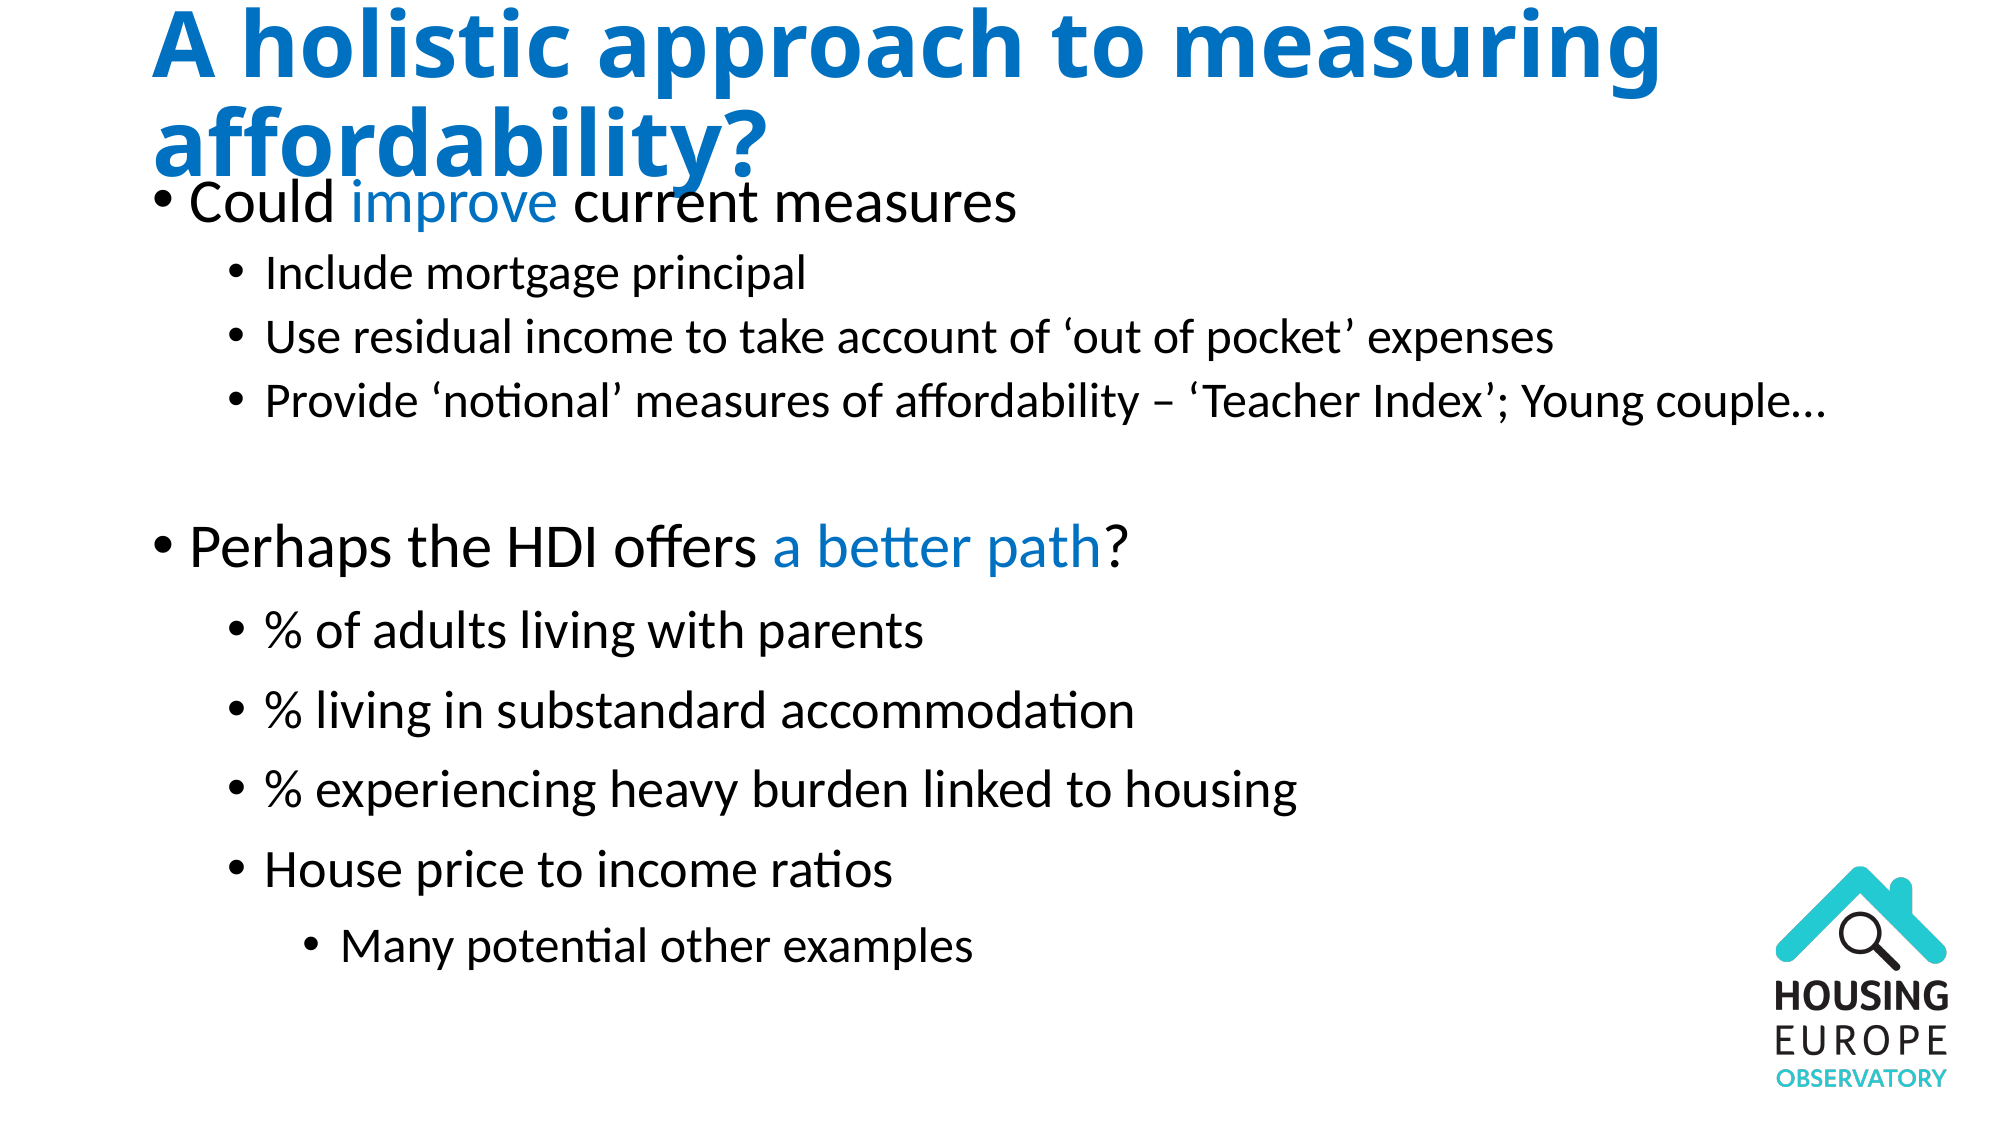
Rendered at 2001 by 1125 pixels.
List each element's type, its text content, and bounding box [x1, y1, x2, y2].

list Could improve current measures Include mortgage principal Use residual income to take account of ‘out of pocket’ expenses Provide ‘notional’ measures of affordability – ‘Teacher Index’; Young couple… Perhaps the HDI offers a better path? % of adults living with parents % living in substandard accommodation % experiencing heavy burden linked to housing House price to income ratios Many potential other examples [137, 160, 1863, 1092]
picture [1714, 839, 2000, 1125]
title A holistic approach to measuring affordability? [137, 33, 1863, 160]
